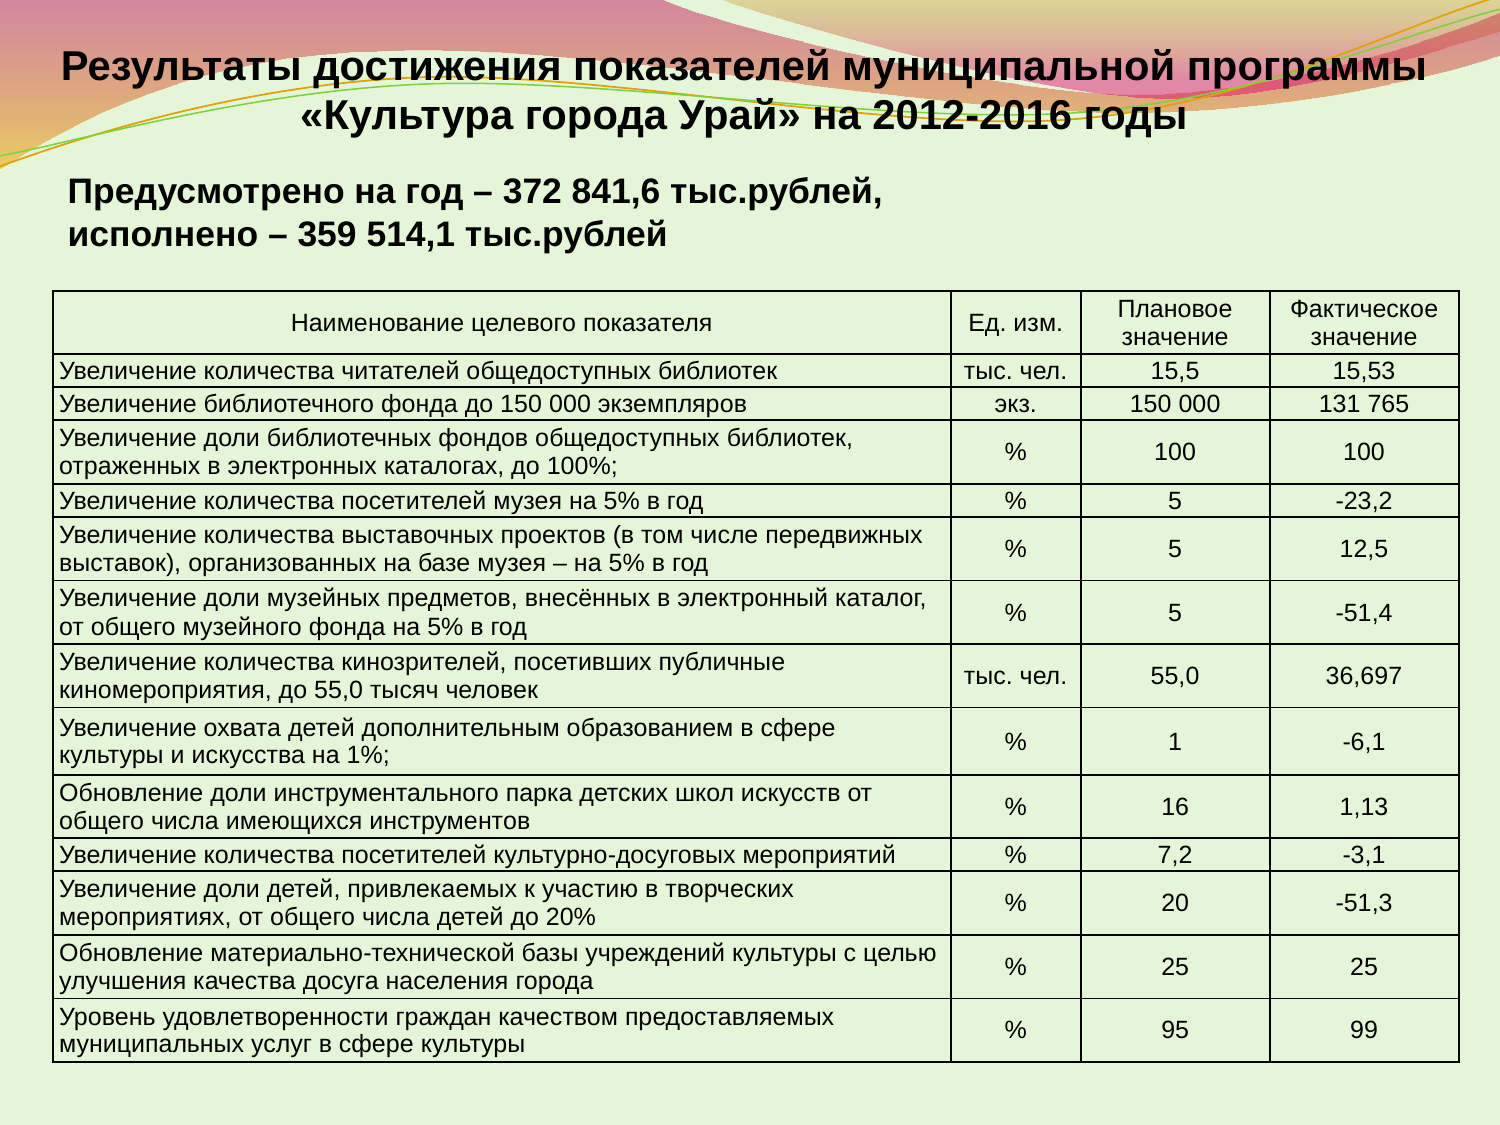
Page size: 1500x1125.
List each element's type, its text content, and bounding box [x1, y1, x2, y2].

table_cell 20 [1082, 872, 1269, 934]
table_cell -51,3 [1271, 872, 1458, 934]
text_box Результаты достижения показателей муниципальной программы «Культура города Урай» на 2012-2016 годы [29, 30, 1459, 146]
table_cell 12,5 [1271, 518, 1458, 580]
text_box Предусмотрено на год – 372 841,6 тыс.рублей, исполнено – 359 514,1 тыс.рублей [53, 160, 1081, 261]
table_cell 25 [1082, 936, 1269, 998]
table_cell Увеличение количества кинозрителей, посетивших публичные киномероприятия, до 55,0 тысяч человек [54, 645, 950, 707]
table_cell 25 [1271, 936, 1458, 998]
table_header Фактическое значение [1271, 292, 1458, 353]
table_cell 5 [1082, 518, 1269, 580]
table_cell % [952, 999, 1080, 1061]
table_cell тыс. чел. [952, 645, 1080, 707]
table_cell % [952, 936, 1080, 998]
table_cell % [952, 708, 1080, 774]
table_cell % [952, 776, 1080, 837]
table_header Плановое значение [1082, 292, 1269, 353]
table_cell Увеличение охвата детей дополнительным образованием в сфере культуры и искусства на 1%; [54, 708, 950, 774]
table_cell % [952, 518, 1080, 580]
table_cell % [952, 581, 1080, 643]
table_cell 7,2 [1082, 839, 1269, 870]
table_cell 5 [1082, 485, 1269, 516]
table_cell 1,13 [1271, 776, 1458, 837]
table_cell 16 [1082, 776, 1269, 837]
table_cell 100 [1271, 421, 1458, 483]
table_cell 5 [1082, 581, 1269, 643]
table_cell Увеличение количества посетителей культурно-досуговых мероприятий [54, 839, 950, 870]
table_cell Уровень удовлетворенности граждан качеством предоставляемых муниципальных услуг в сфере культуры [54, 999, 950, 1061]
table_cell 131 765 [1271, 388, 1458, 419]
table_header Ед. изм. [952, 292, 1080, 353]
table_header Наименование целевого показателя [54, 292, 950, 353]
table_cell -3,1 [1271, 839, 1458, 870]
table_cell Обновление материально-технической базы учреждений культуры с целью улучшения качества досуга населения города [54, 936, 950, 998]
table_cell 99 [1271, 999, 1458, 1061]
table_cell Увеличение доли библиотечных фондов общедоступных библиотек, отраженных в электронных каталогах, до 100%; [54, 421, 950, 483]
table_cell 95 [1082, 999, 1269, 1061]
table_cell 150 000 [1082, 388, 1269, 419]
table_cell Увеличение доли музейных предметов, внесённых в электронный каталог, от общего музейного фонда на 5% в год [54, 581, 950, 643]
table_cell тыс. чел. [952, 355, 1080, 386]
table_cell 15,5 [1082, 355, 1269, 386]
table_cell Увеличение количества посетителей музея на 5% в год [54, 485, 950, 516]
table_cell Увеличение количества читателей общедоступных библиотек [54, 355, 950, 386]
table_cell Обновление доли инструментального парка детских школ искусств от общего числа имеющихся инструментов [54, 776, 950, 837]
table_cell -6,1 [1271, 708, 1458, 774]
table_cell % [952, 872, 1080, 934]
table_cell 1 [1082, 708, 1269, 774]
table_cell 100 [1082, 421, 1269, 483]
table_cell 15,53 [1271, 355, 1458, 386]
table_cell экз. [952, 388, 1080, 419]
table_cell Увеличение библиотечного фонда до 150 000 экземпляров [54, 388, 950, 419]
table_cell % [952, 839, 1080, 870]
table_cell -23,2 [1271, 485, 1458, 516]
table_cell Увеличение доли детей, привлекаемых к участию в творческих мероприятиях, от общего числа детей до 20% [54, 872, 950, 934]
table_cell % [952, 421, 1080, 483]
table_cell 36,697 [1271, 645, 1458, 707]
table_cell Увеличение количества выставочных проектов (в том числе передвижных выставок), организованных на базе музея – на 5% в год [54, 518, 950, 580]
table_cell % [952, 485, 1080, 516]
table_cell -51,4 [1271, 581, 1458, 643]
table_cell 55,0 [1082, 645, 1269, 707]
